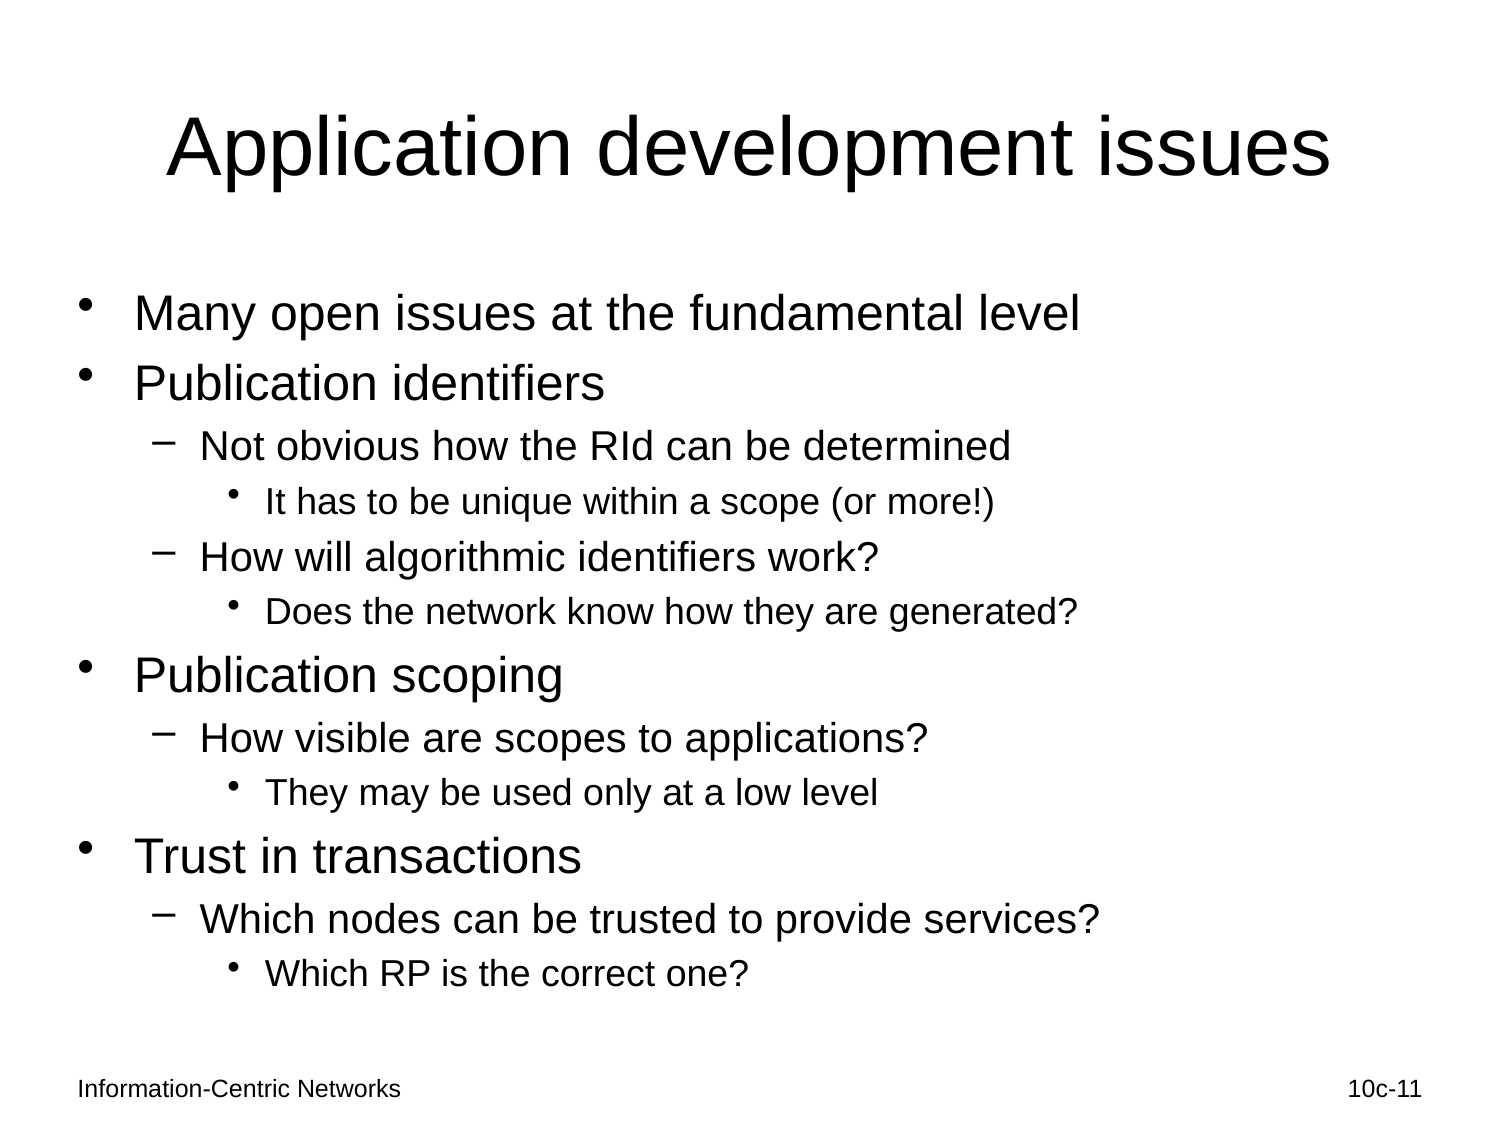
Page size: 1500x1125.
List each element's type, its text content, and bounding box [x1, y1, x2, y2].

footer Information-Centric Networks [62, 1049, 538, 1125]
list Many open issues at the fundamental level Publication identifiers Not obvious how the RId can be determined It has to be unique within a scope (or more!) How will algorithmic identifiers work? Does the network know how they are generated? Publication scoping How visible are scopes to applications? They may be used only at a low level Trust in transactions Which nodes can be trusted to provide services? Which RP is the correct one? [62, 224, 1438, 1050]
slide_number 10c-11 [1124, 1049, 1438, 1125]
title Application development issues [62, 18, 1438, 200]
